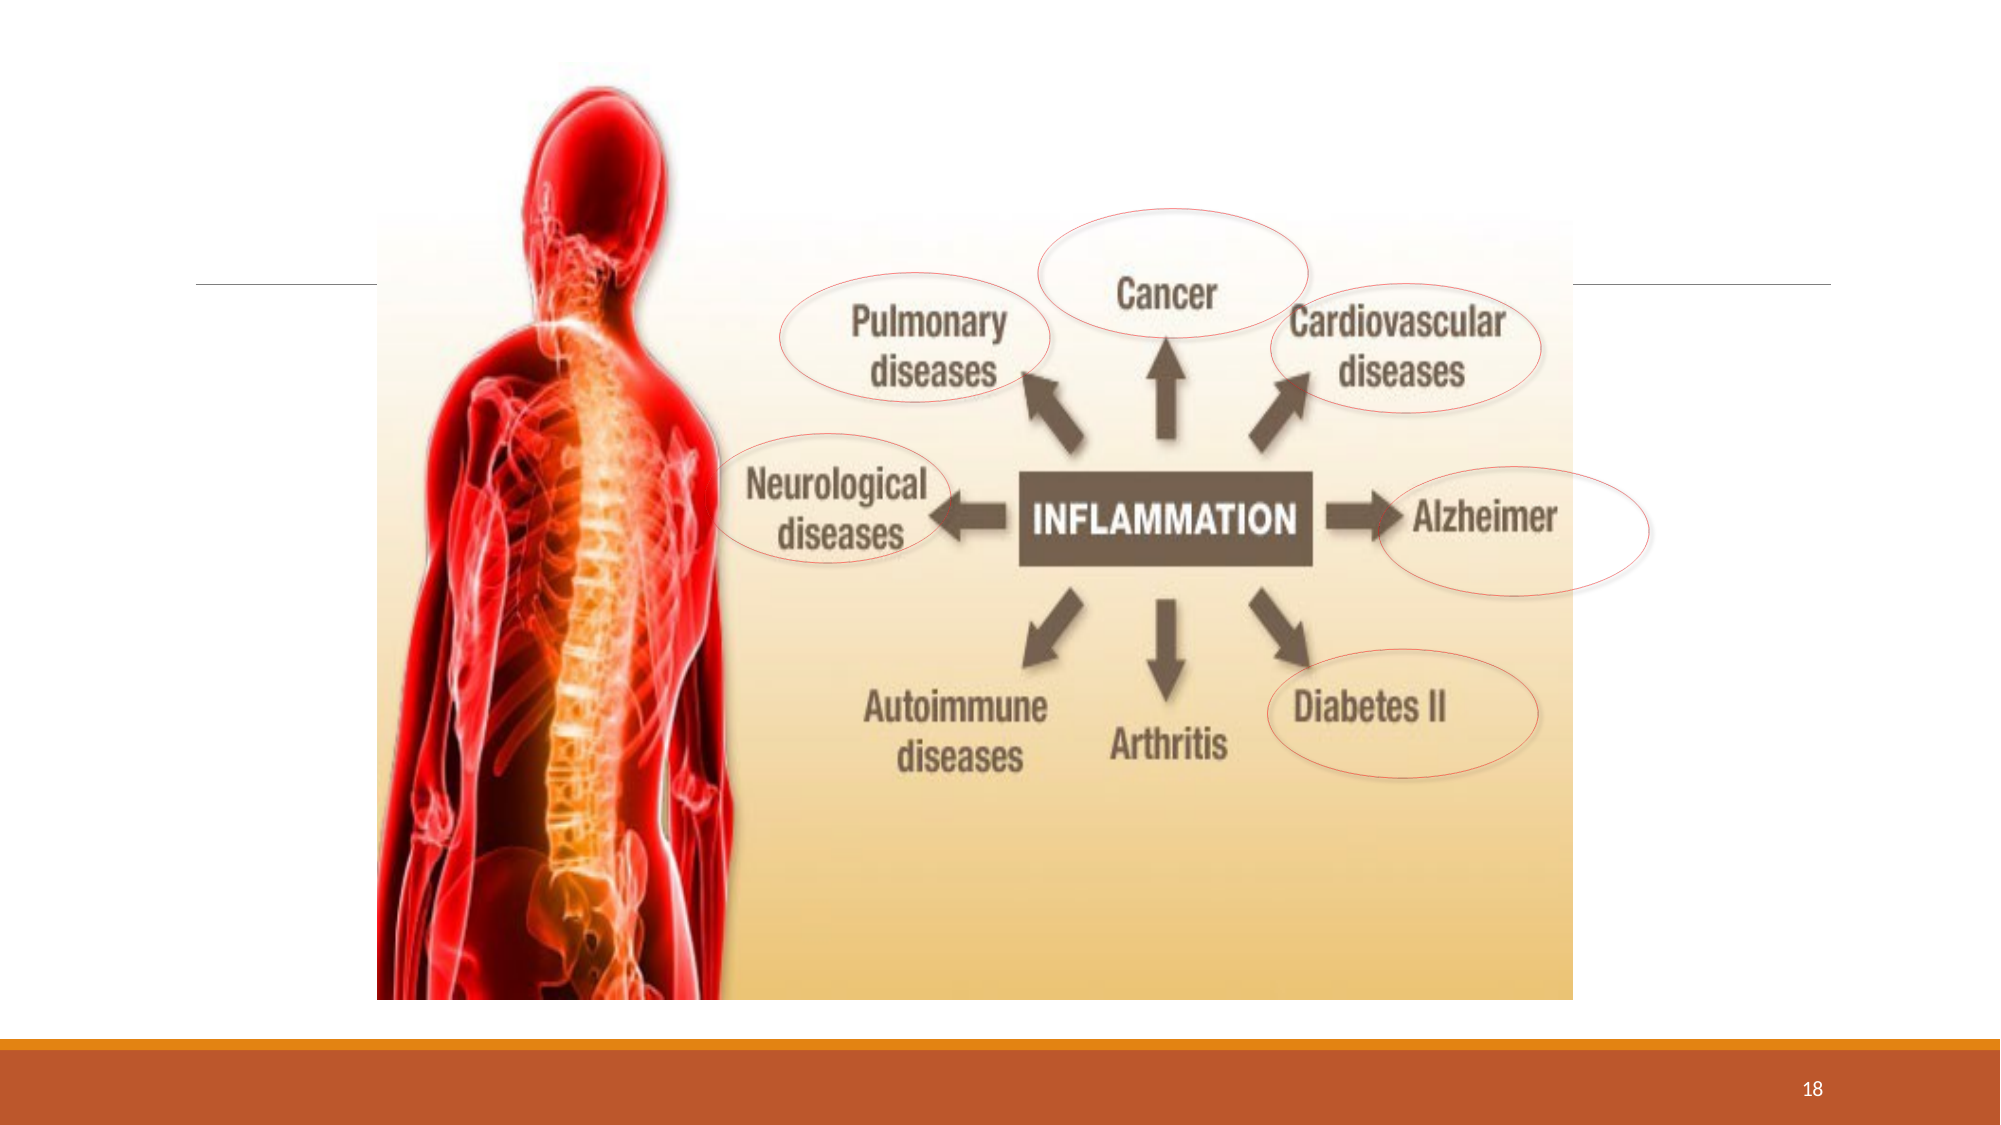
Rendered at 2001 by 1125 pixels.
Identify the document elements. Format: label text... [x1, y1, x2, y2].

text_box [195, 62, 1831, 1000]
slide_number 18 [1795, 1078, 1833, 1125]
